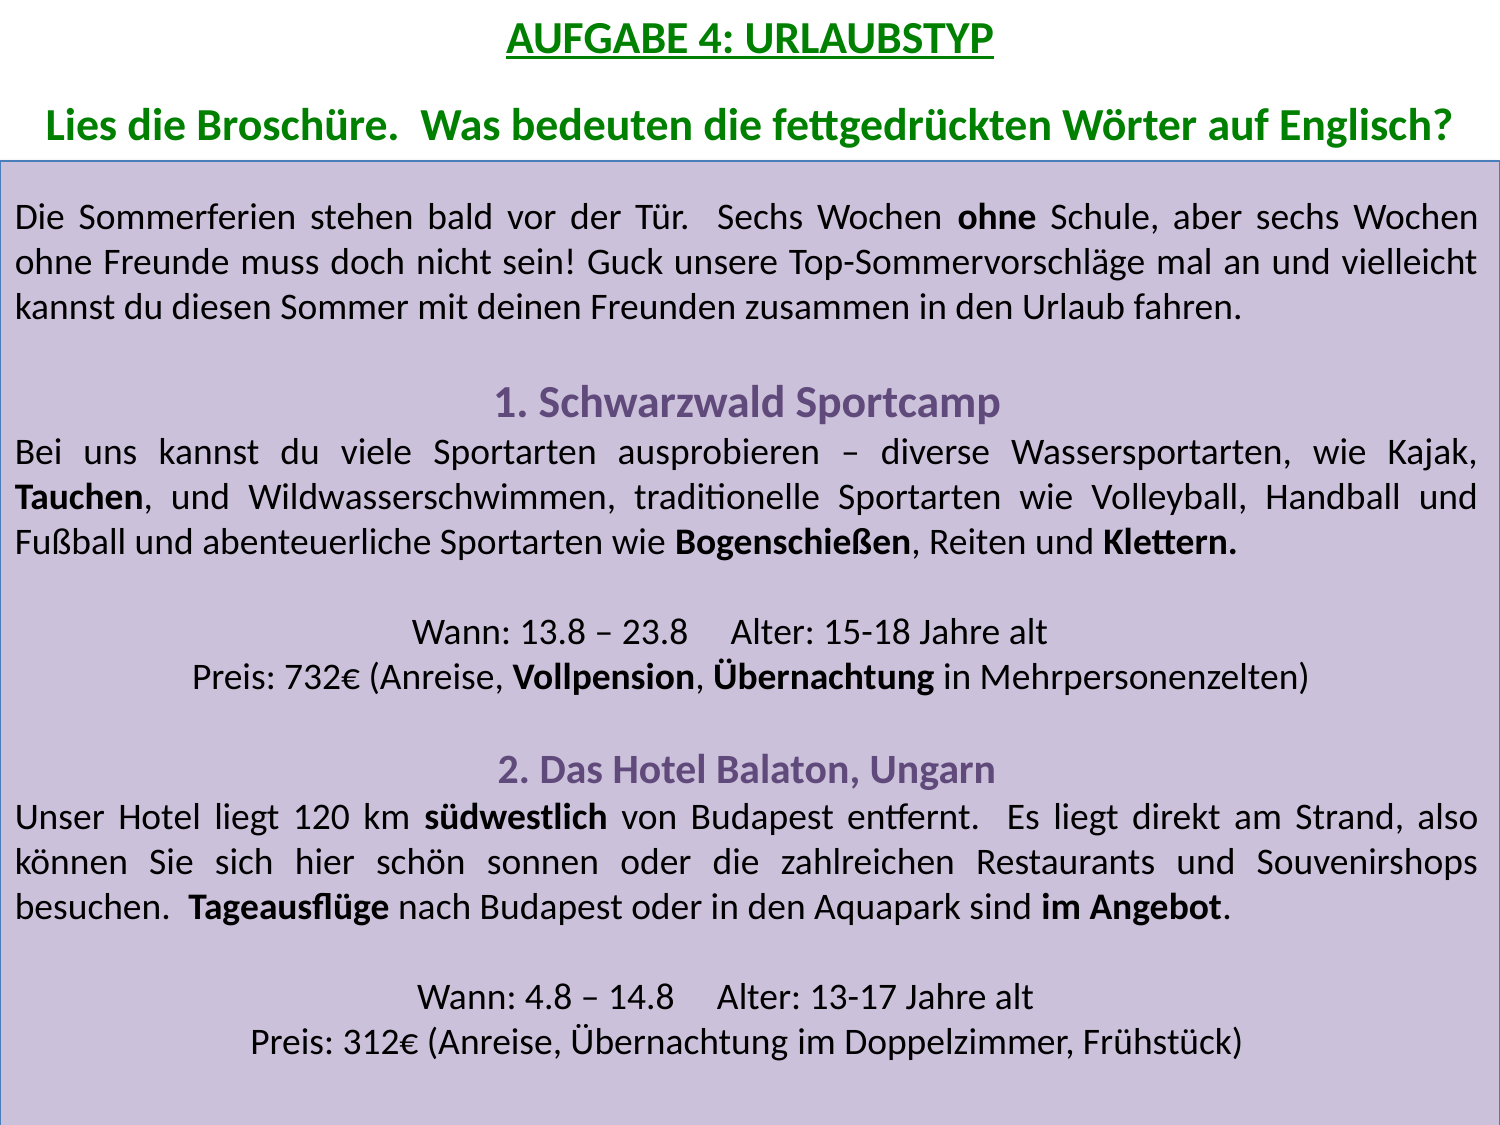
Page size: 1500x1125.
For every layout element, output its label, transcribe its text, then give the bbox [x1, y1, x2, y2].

text_box [0, 160, 1500, 1125]
list AUFGABE 4: URLAUBSTYP Lies die Broschüre. Was bedeuten die fettgedrückten Wörter auf Englisch? [0, 0, 1500, 149]
text_box Die Sommerferien stehen bald vor der Tür. Sechs Wochen ohne Schule, aber sechs Wochen ohne Freunde muss doch nicht sein! Guck unsere Top-Sommervorschläge mal an und vielleicht kannst du diesen Sommer mit deinen Freunden zusammen in den Urlaub fahren. 1. Schwarzwald Sportcamp Bei uns kannst du viele Sportarten ausprobieren – diverse Wassersportarten, wie Kajak, Tauchen, und Wildwasserschwimmen, traditionelle Sportarten wie Volleyball, Handball und Fußball und abenteuerliche Sportarten wie Bogenschießen, Reiten und Klettern. Wann: 13.8 – 23.8 Alter: 15-18 Jahre alt Preis: 732€ (Anreise, Vollpension, Übernachtung in Mehrpersonenzelten) 2. Das Hotel Balaton, Ungarn Unser Hotel liegt 120 km südwestlich von Budapest entfernt. Es liegt direkt am Strand, also können Sie sich hier schön sonnen oder die zahlreichen Restaurants und Souvenirshops besuchen. Tageausflüge nach Budapest oder in den Aquapark sind im Angebot. Wann: 4.8 – 14.8 Alter: 13-17 Jahre alt Preis: 312€ (Anreise, Übernachtung im Doppelzimmer, Frühstück) [0, 184, 1495, 1110]
